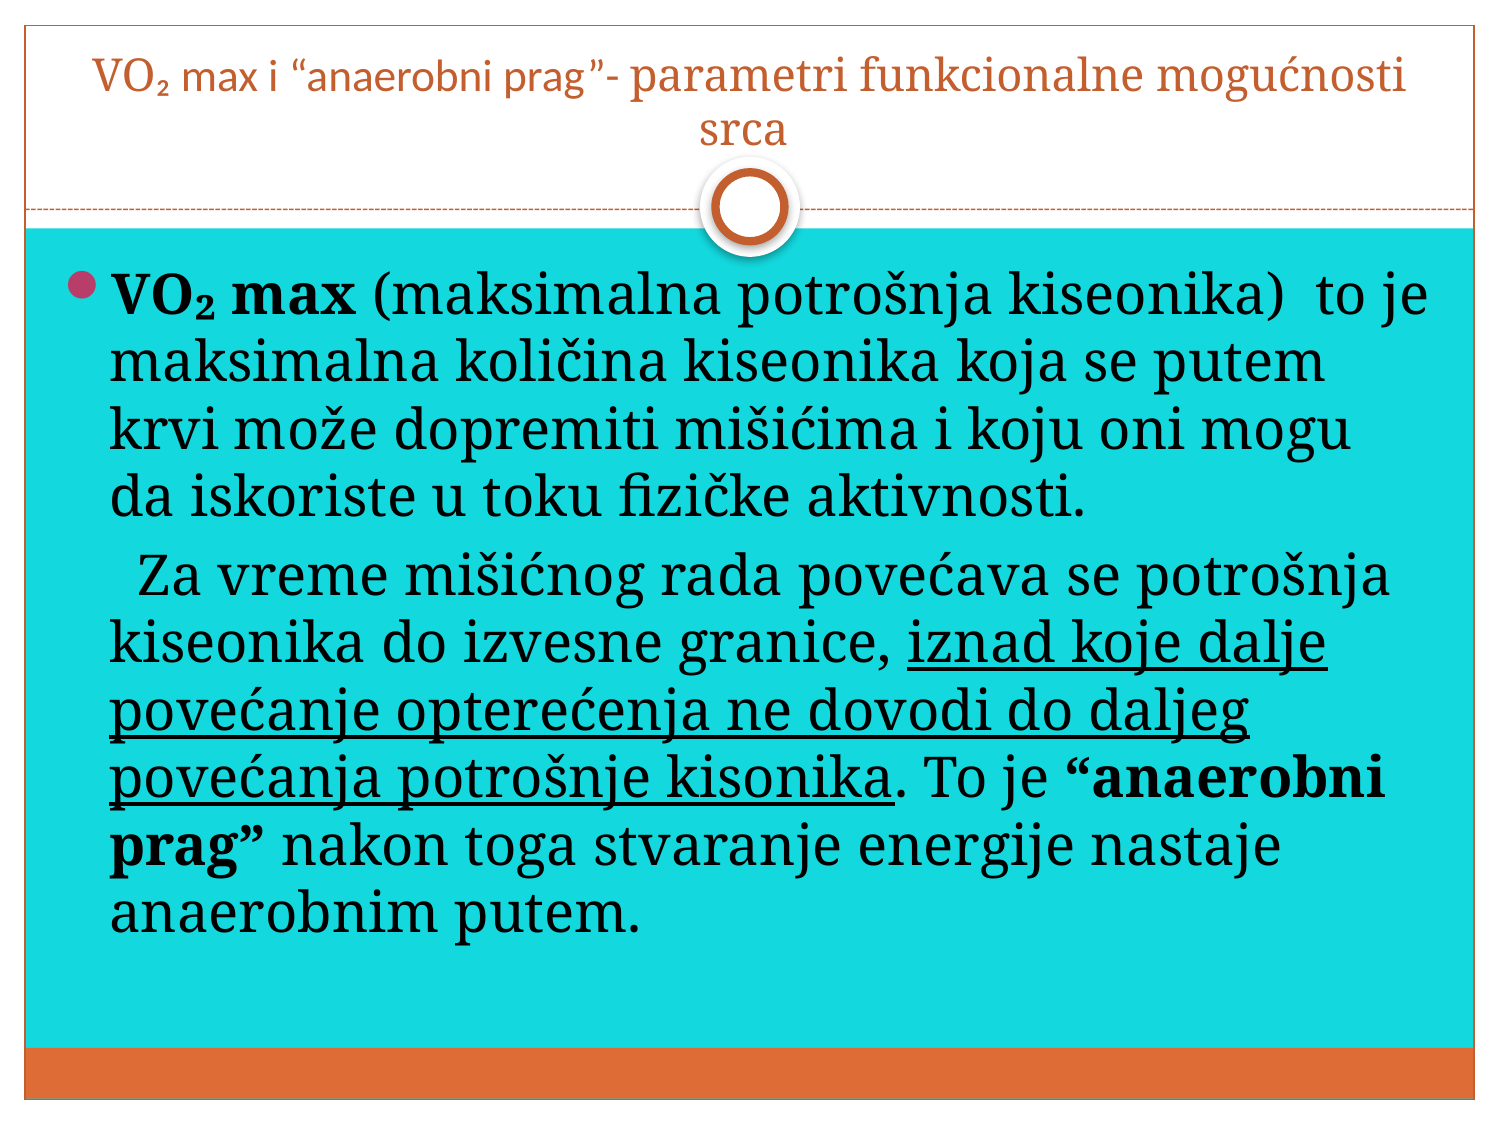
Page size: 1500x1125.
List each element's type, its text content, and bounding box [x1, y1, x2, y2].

list VO₂ max (maksimalna potrošnja kiseonika) to je maksimalna količina kiseonika koja se putem krvi može dopremiti mišićima i koju oni mogu da iskoriste u toku fizičke aktivnosti. Za vreme mišićnog rada povećava se potrošnja kiseonika do izvesne granice, iznad koje dalje povećanje opterećenja ne dovodi do daljeg povećanja potrošnje kisonika. To je “anaerobni prag” nakon toga stvaranje energije nastaje anaerobnim putem. [49, 250, 1445, 1001]
title VO₂ max i “anaerobni prag”- parametri funkcionalne mogućnosti srca [49, 37, 1450, 162]
